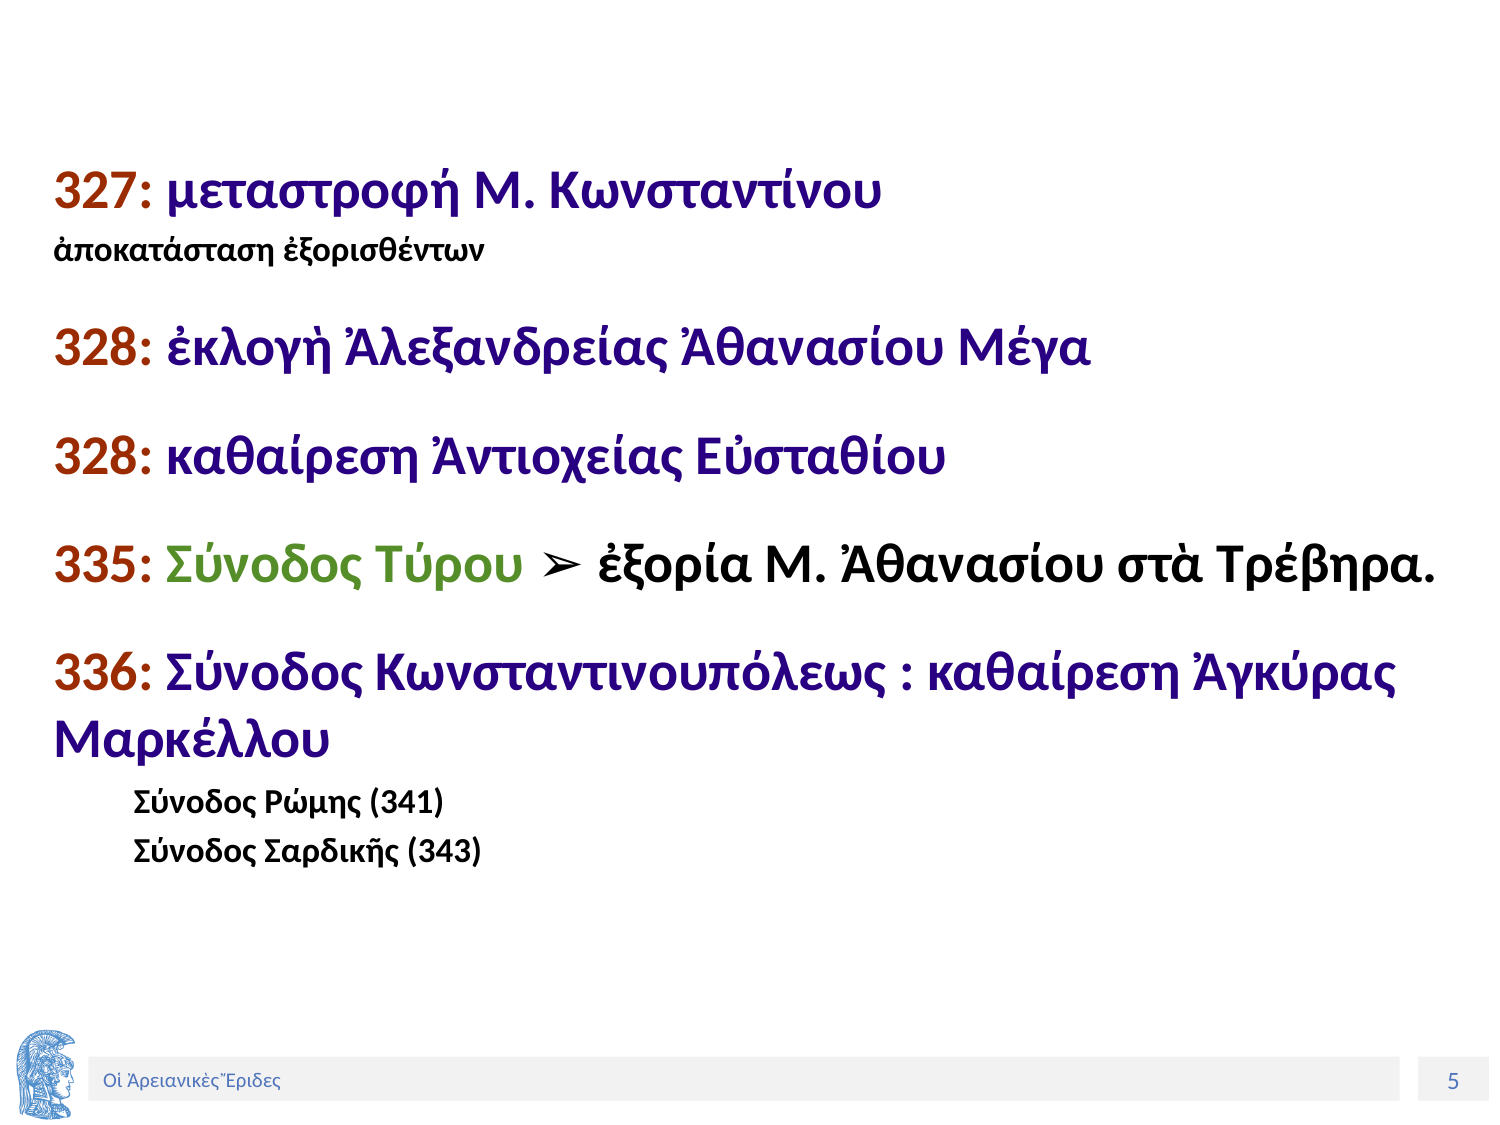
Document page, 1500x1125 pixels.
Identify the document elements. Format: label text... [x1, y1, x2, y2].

picture [9, 1026, 81, 1120]
list 327: μεταστροφή Μ. Κωνσταντίνου ἀποκατάσταση ἐξορισθέντων 328: ἐκλογὴ Ἀλεξανδρείας Ἀθανασίου Μέγα 328: καθαίρεση Ἀντιοχείας Εὐσταθίου 335: Σύνοδος Τύρου ➢ ἐξορία Μ. Ἀθανασίου στὰ Τρέβηρα. 336: Σύνοδος Κωνσταντινουπόλεως : καθαίρεση Ἀγκύρας Μαρκέλλου Σύνοδος Ρώμης (341) Σύνοδος Σαρδικῆς (343) [38, 145, 1467, 910]
